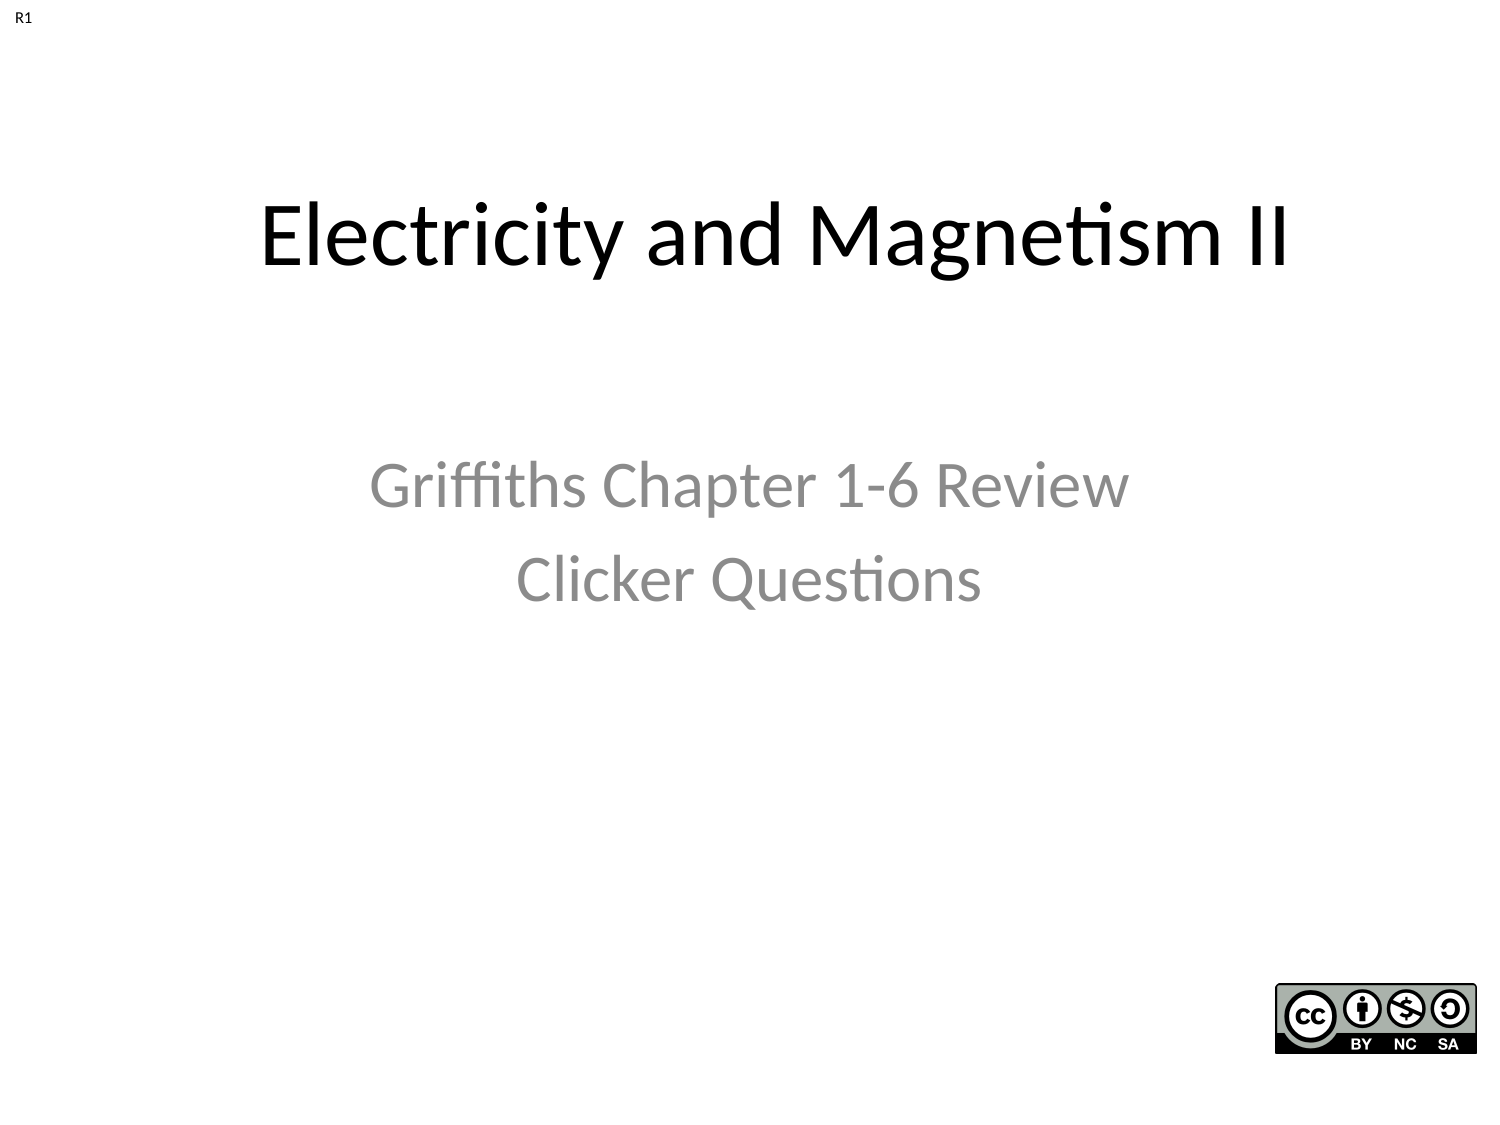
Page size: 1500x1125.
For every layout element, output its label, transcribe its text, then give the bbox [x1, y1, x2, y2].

text_box R1 [0, 0, 48, 35]
picture [1274, 982, 1477, 1054]
title Electricity and Magnetism II [138, 108, 1414, 350]
subtitle Griffiths Chapter 1-6 Review Clicker Questions [225, 433, 1275, 721]
